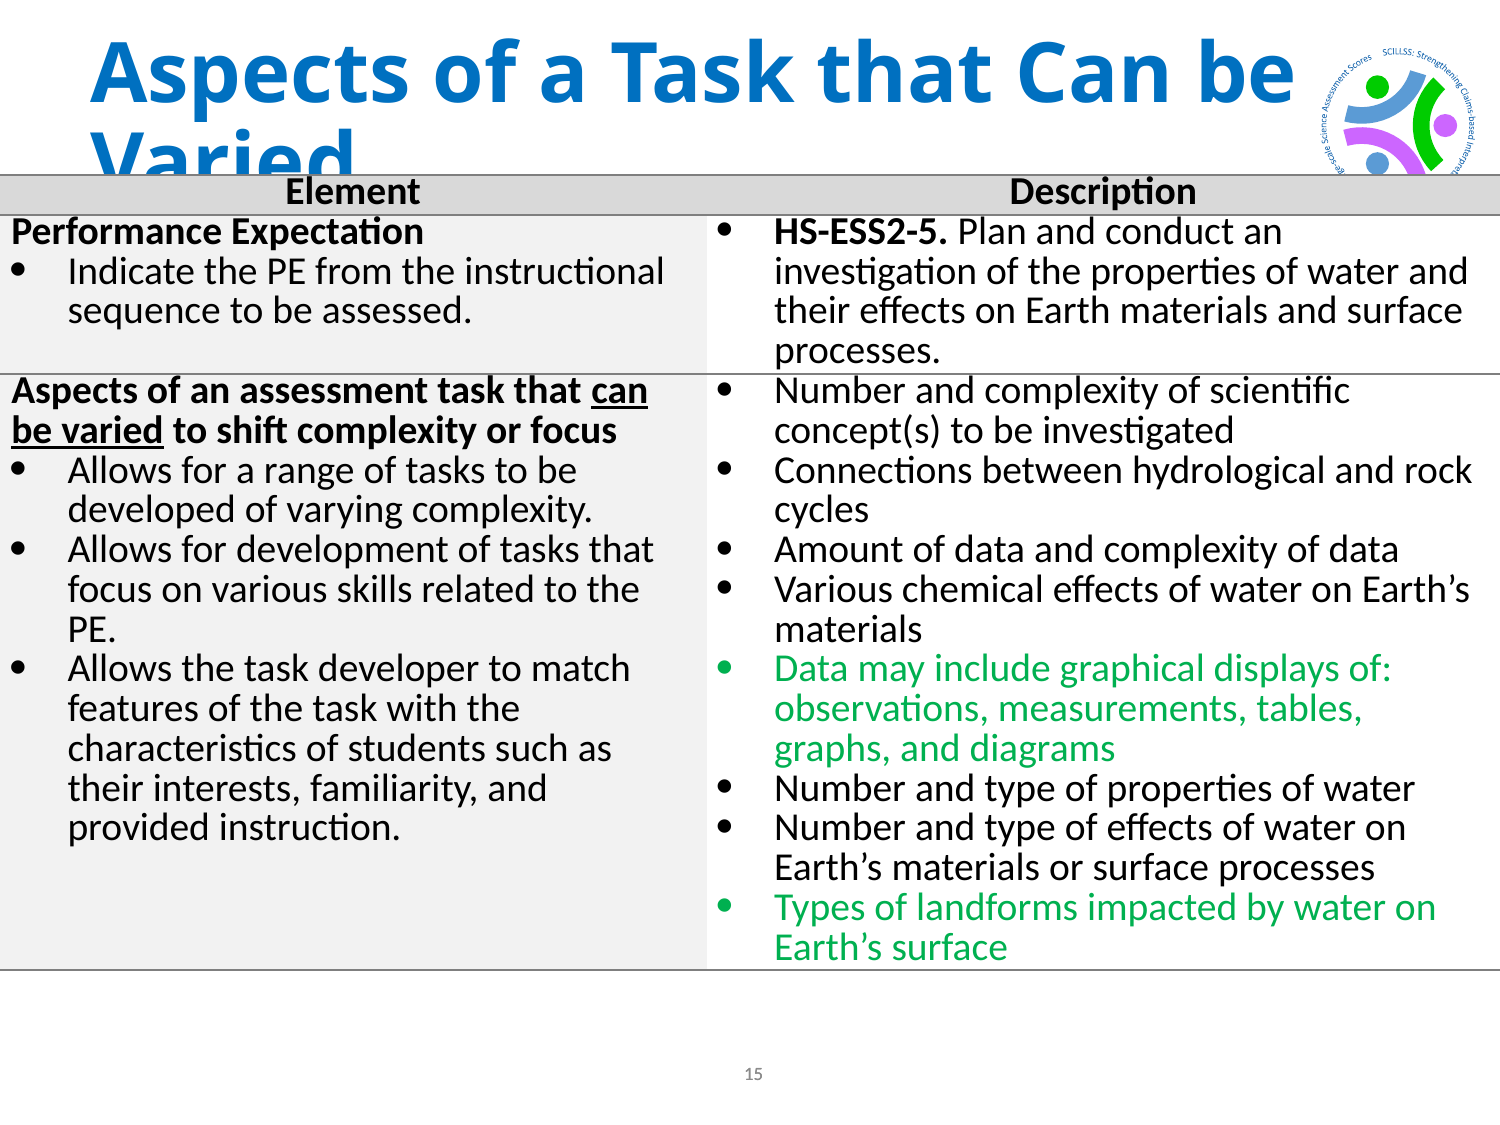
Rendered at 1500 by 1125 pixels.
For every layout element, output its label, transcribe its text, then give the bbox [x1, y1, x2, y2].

table_cell Performance Expectation Indicate the PE from the instructional sequence to be assessed. [0, 216, 707, 373]
text_box 15 [440, 1042, 779, 1103]
table_header Description [707, 176, 1500, 214]
table_header Element [0, 176, 707, 214]
table_cell Aspects of an assessment task that can be varied to shift complexity or focus Allows for a range of tasks to be developed of varying complexity. Allows for development of tasks that focus on various skills related to the PE. Allows the task developer to match features of the task with the characteristics of students such as their interests, familiarity, and provided instruction. [0, 375, 707, 969]
table_cell HS-ESS2-5. Plan and conduct an investigation of the properties of water and their effects on Earth materials and surface processes. [707, 216, 1500, 373]
table_cell Number and complexity of scientific concept(s) to be investigated Connections between hydrological and rock cycles Amount of data and complexity of data Various chemical effects of water on Earth’s materials Data may include graphical displays of: observations, measurements, tables, graphs, and diagrams Number and type of properties of water Number and type of effects of water on Earth’s materials or surface processes Types of landforms impacted by water on Earth’s surface [707, 375, 1500, 969]
title Aspects of a Task that Can be Varied [75, 26, 1425, 174]
